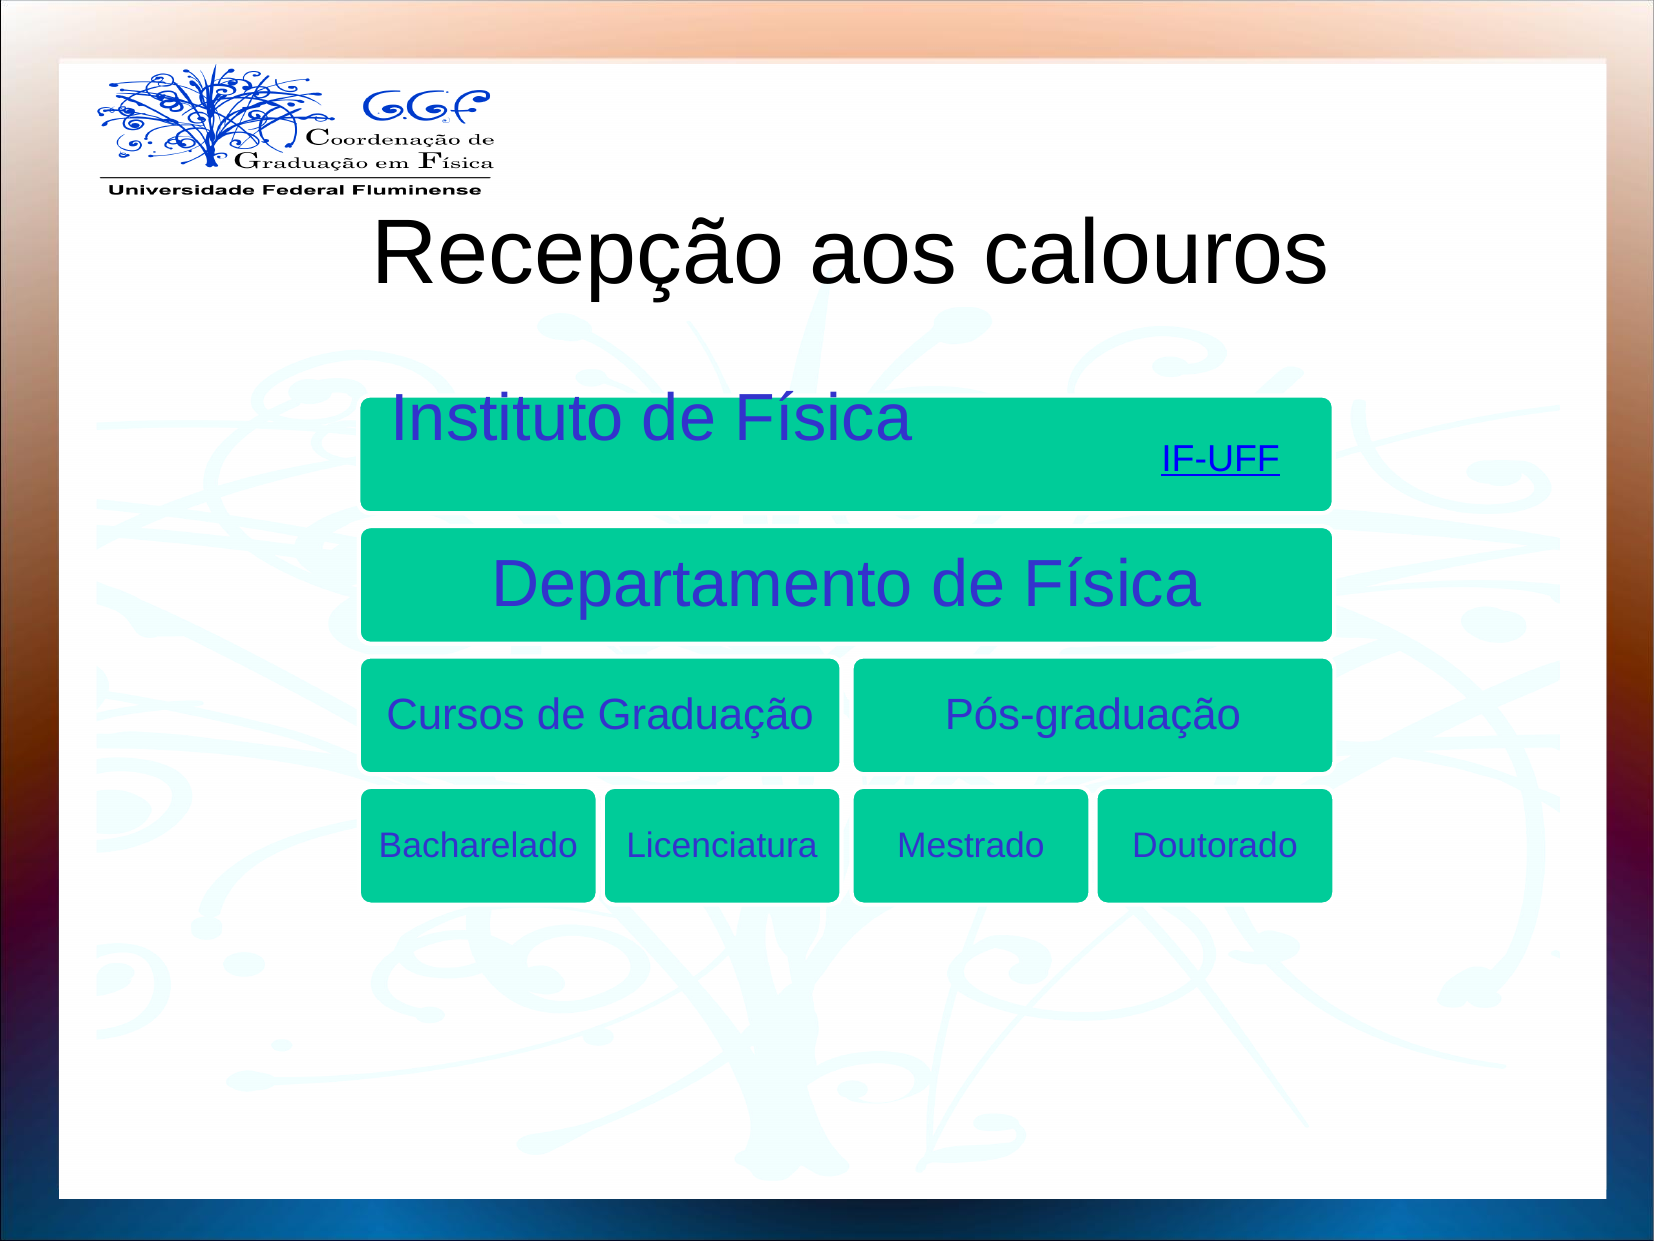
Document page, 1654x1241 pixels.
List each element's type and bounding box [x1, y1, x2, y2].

picture [0, 0, 1654, 1241]
text_box [358, 395, 1335, 905]
